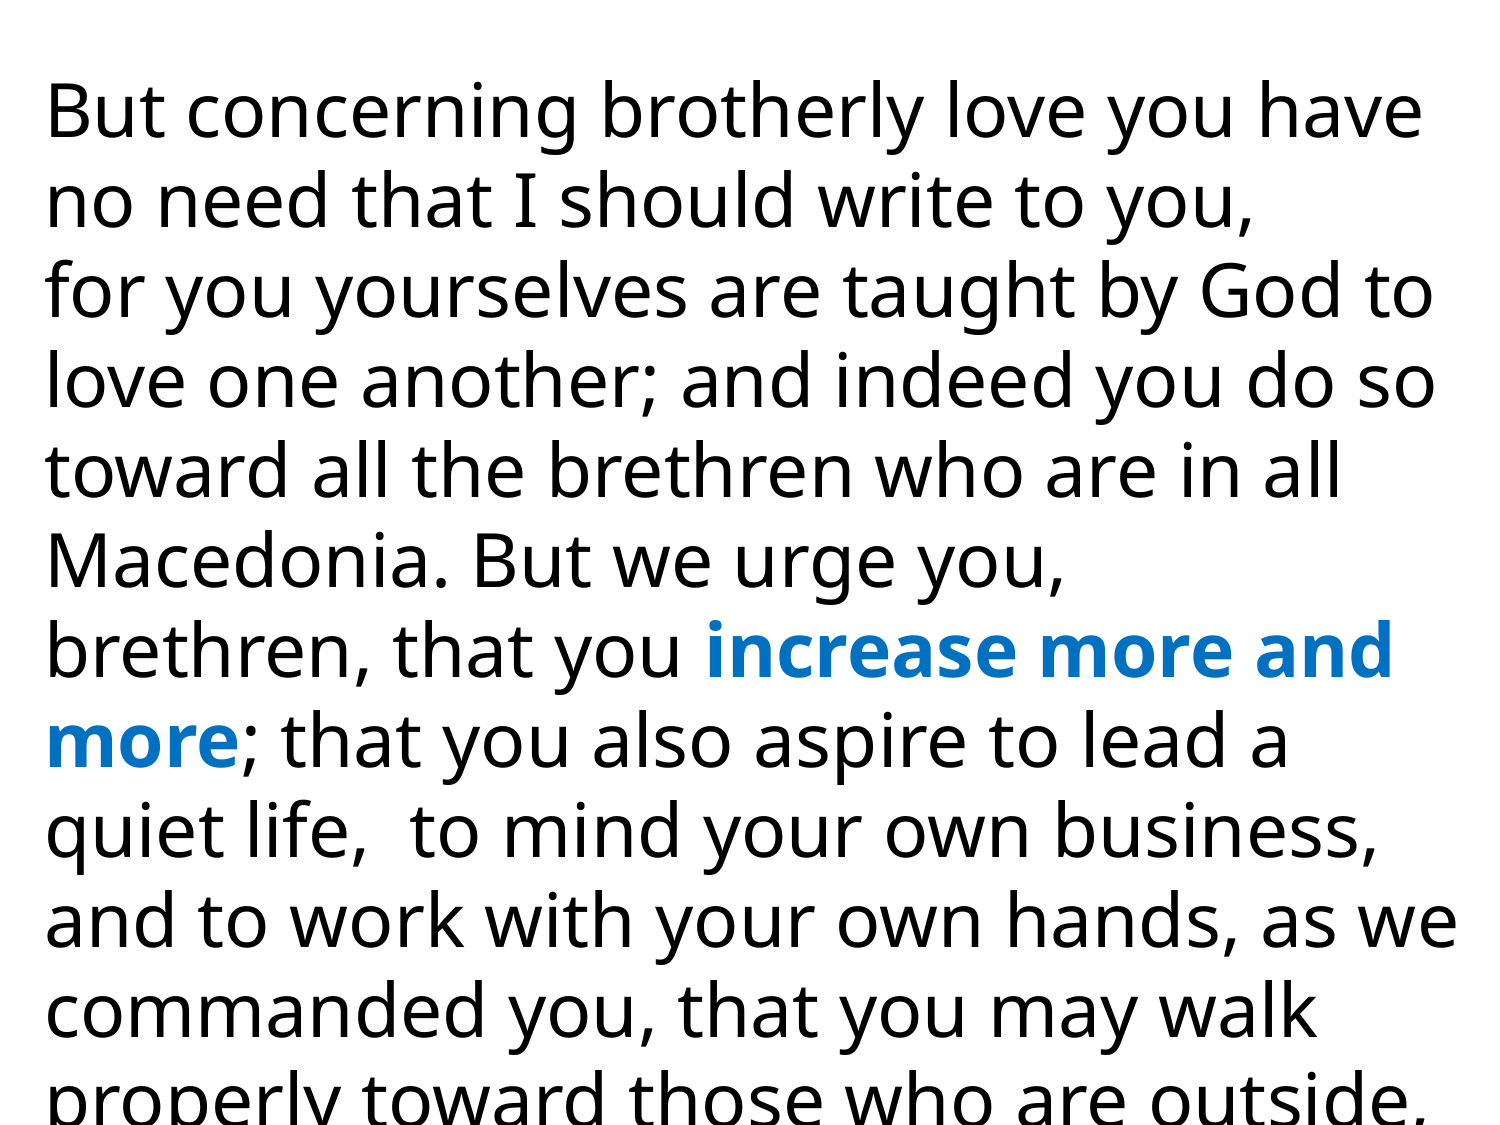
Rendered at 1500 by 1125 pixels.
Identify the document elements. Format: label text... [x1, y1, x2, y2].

text_box But concerning brotherly love you have no need that I should write to you, for you yourselves are taught by God to love one another; and indeed you do so toward all the brethren who are in all Macedonia. But we urge you, brethren, that you increase more and more; that you also aspire to lead a quiet life, to mind your own business, and to work with your own hands, as we commanded you, that you may walk properly toward those who are outside, and that you may lack nothing. [29, 55, 1500, 1125]
